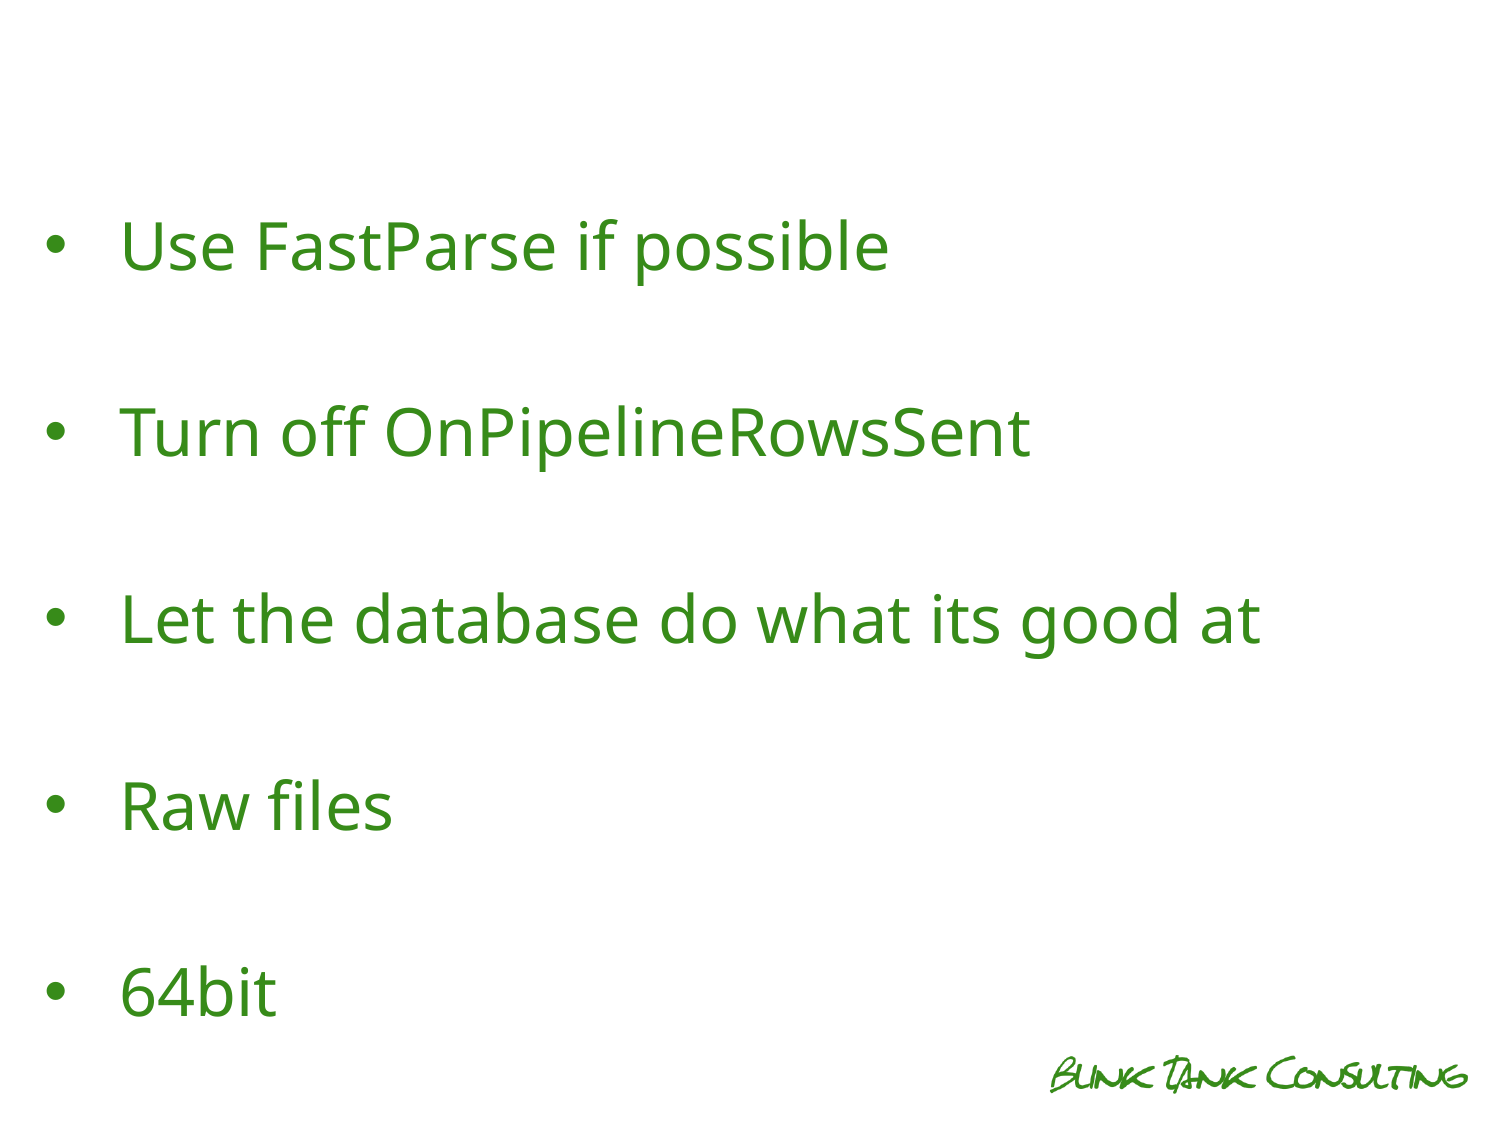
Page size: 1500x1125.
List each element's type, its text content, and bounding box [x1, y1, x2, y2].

list Use FastParse if possible Turn off OnPipelineRowsSent Let the database do what its good at Raw files 64bit [29, 196, 1471, 1024]
picture [1045, 1046, 1476, 1103]
